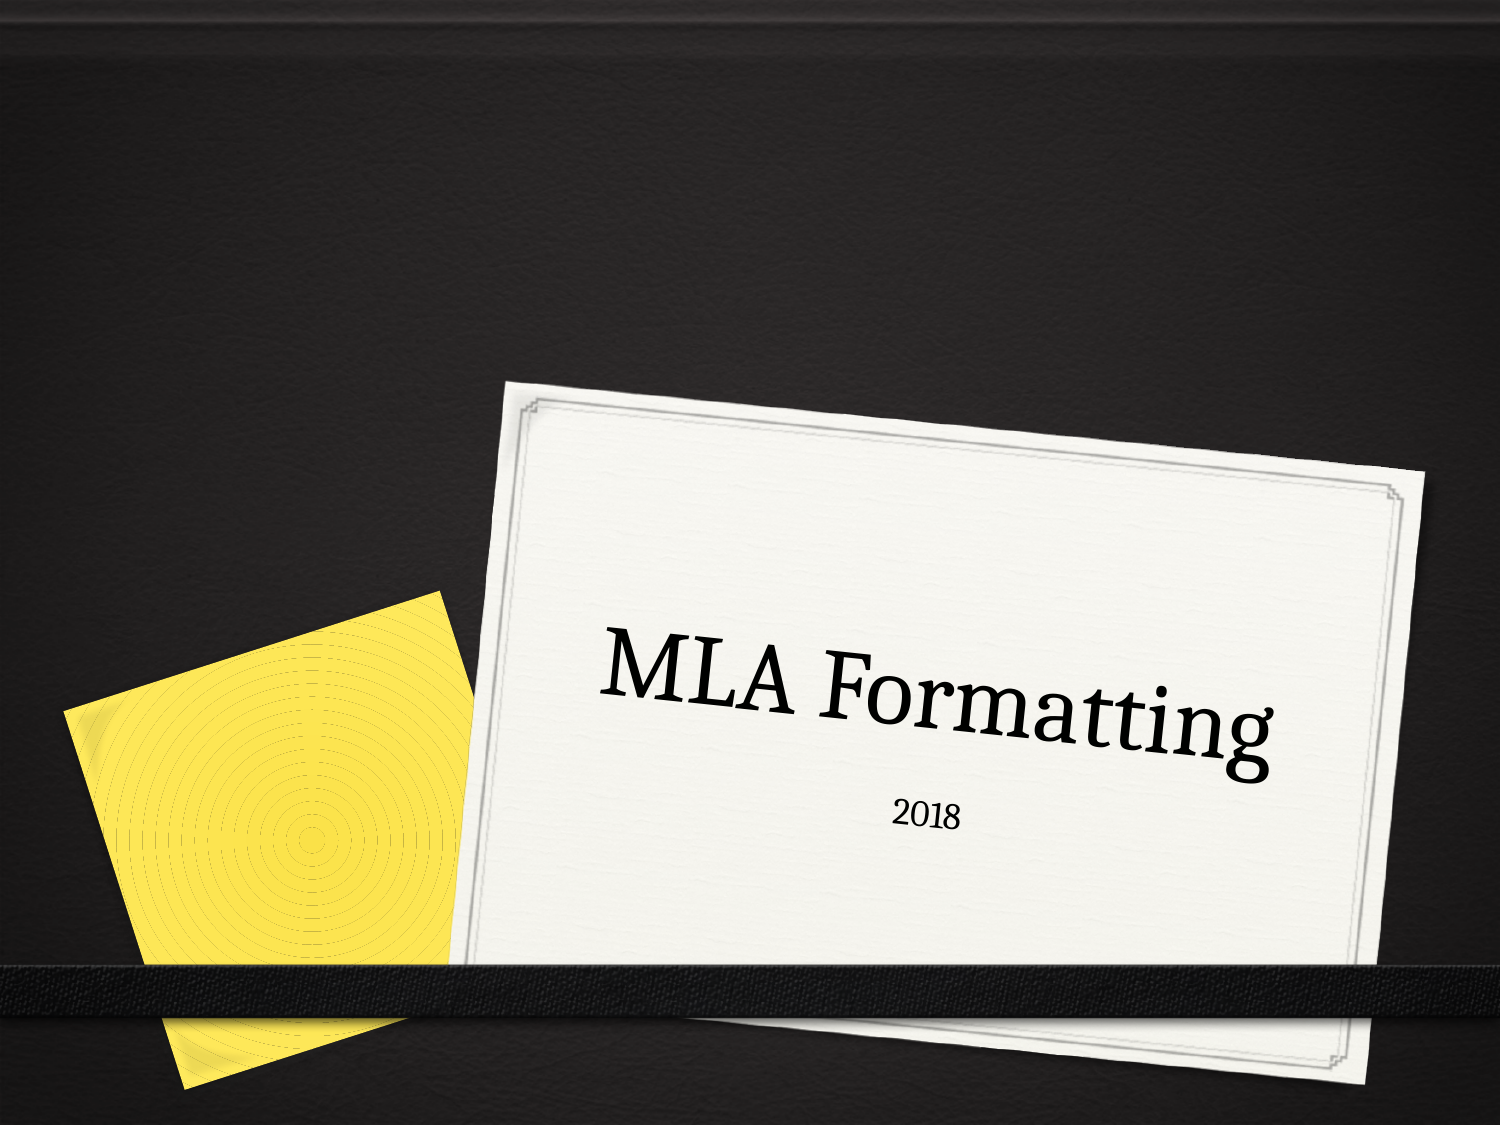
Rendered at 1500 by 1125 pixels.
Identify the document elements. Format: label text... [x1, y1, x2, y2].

picture [0, 379, 1500, 1102]
subtitle 2018 [518, 740, 1326, 994]
picture [69, 693, 157, 788]
title MLA Formatting [536, 453, 1355, 798]
